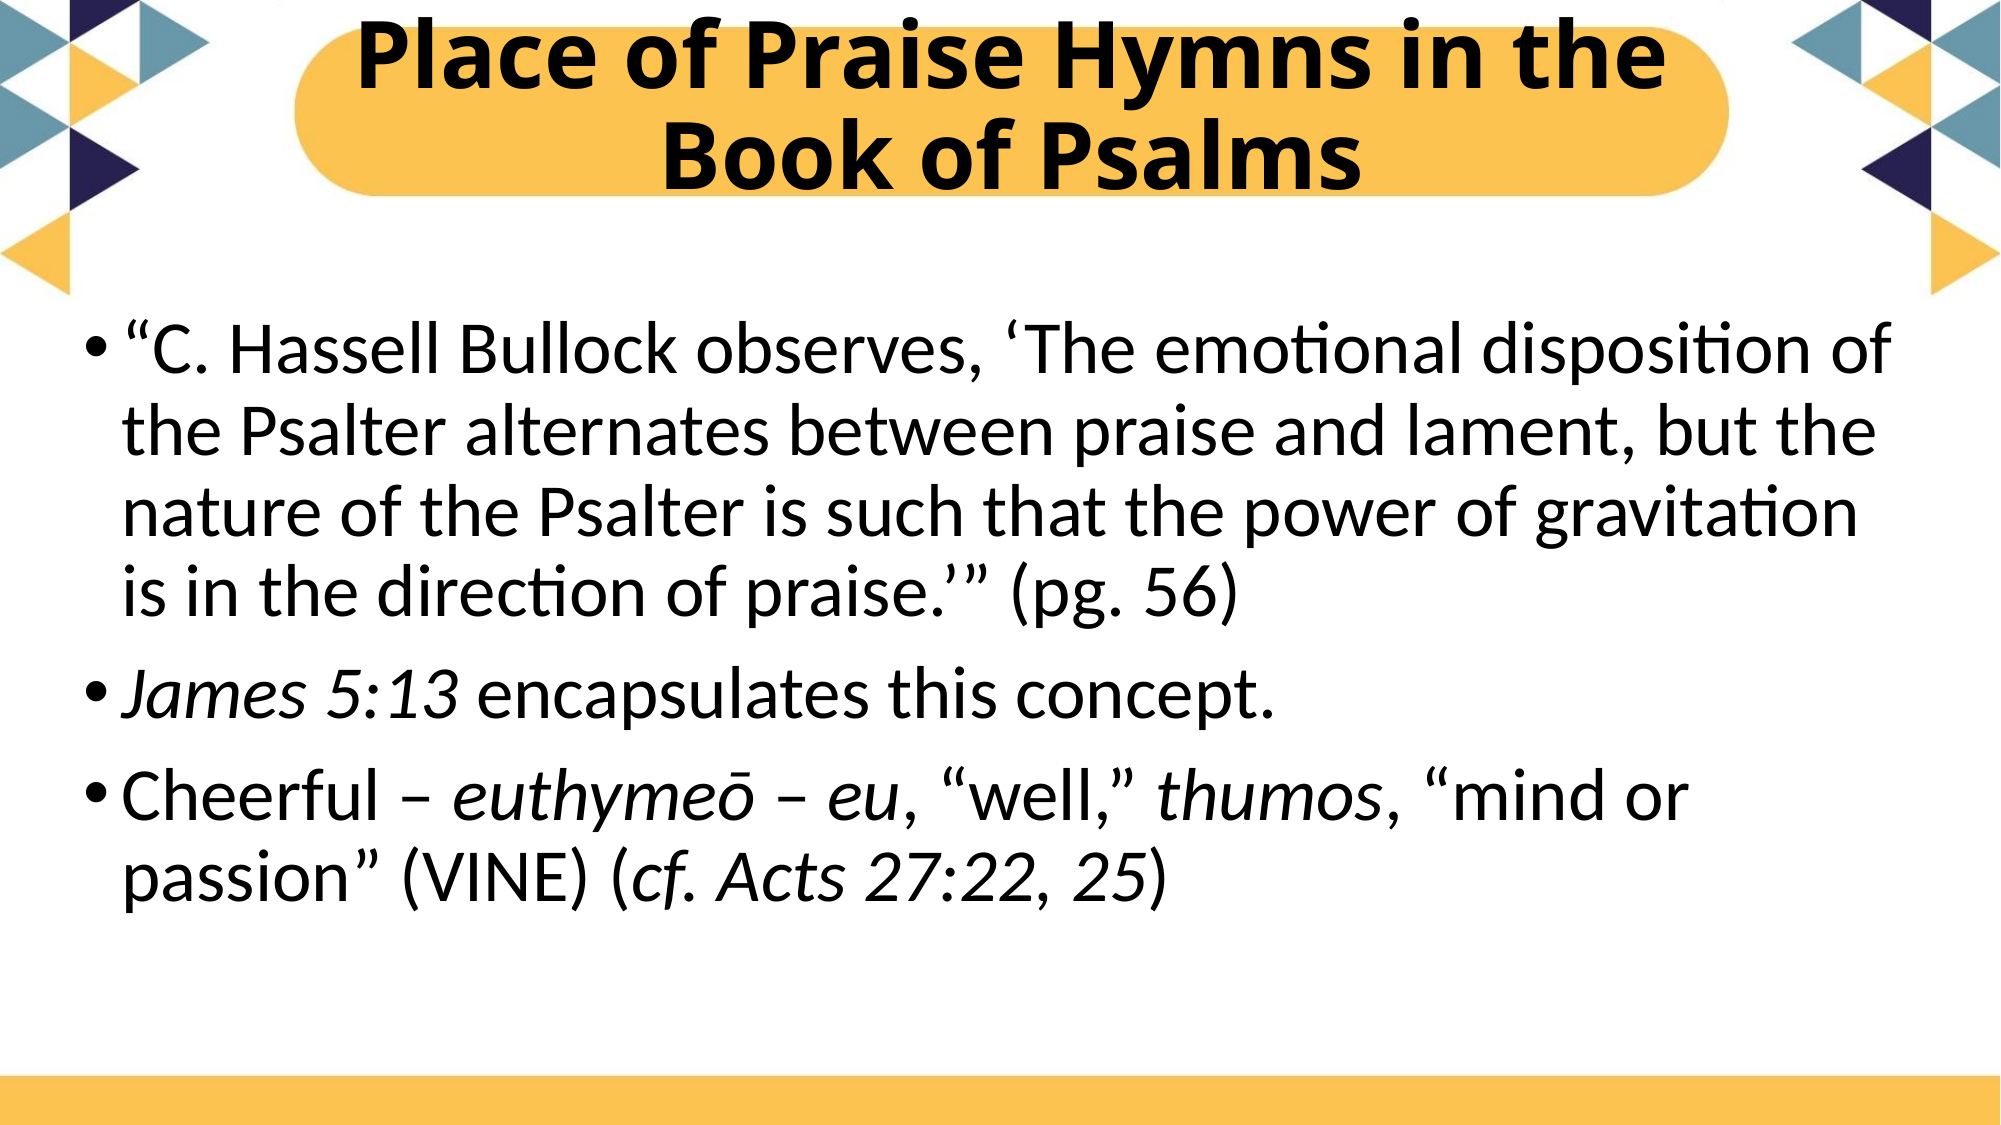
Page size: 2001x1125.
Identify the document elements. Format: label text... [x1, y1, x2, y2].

title Place of Praise Hymns in the Book of Psalms [288, 0, 1735, 218]
list “C. Hassell Bullock observes, ‘The emotional disposition of the Psalter alternates between praise and lament, but the nature of the Psalter is such that the power of gravitation is in the direction of praise.’” (pg. 56) James 5:13 encapsulates this concept. Cheerful – euthymeō – eu, “well,” thumos, “mind or passion” (VINE) (cf. Acts 27:22, 25) [68, 301, 1932, 1046]
picture [0, 0, 2001, 1125]
